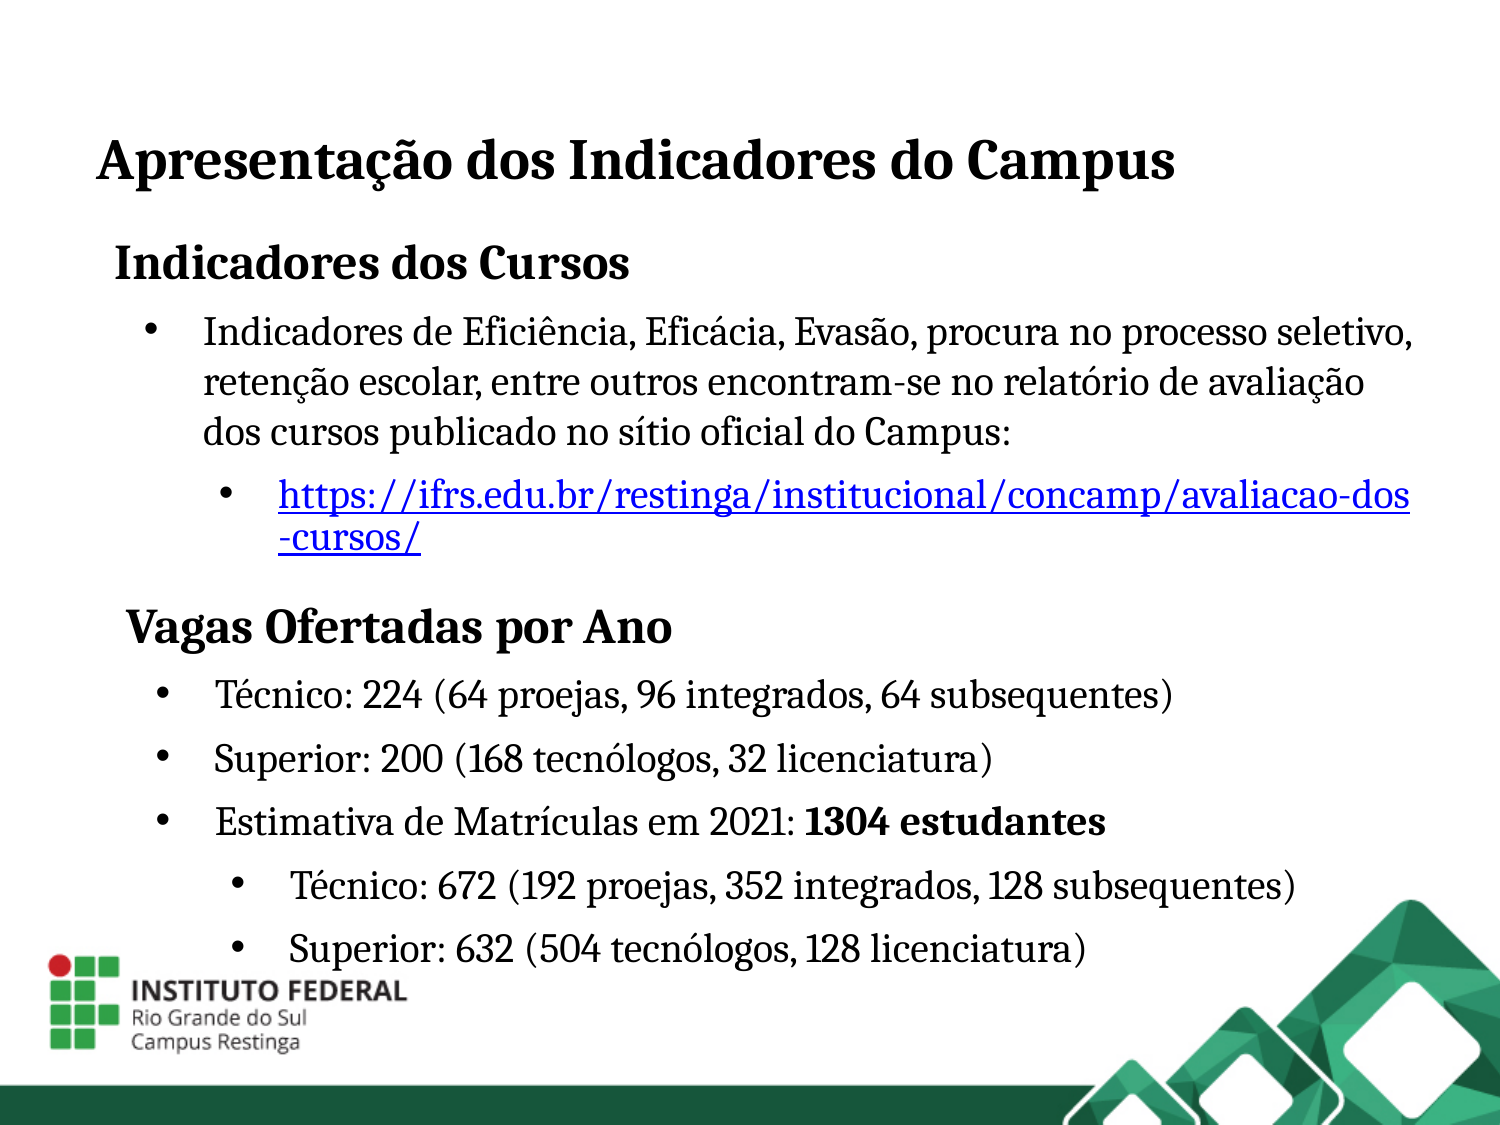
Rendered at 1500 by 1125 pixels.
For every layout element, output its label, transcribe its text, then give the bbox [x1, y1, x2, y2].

picture [0, 0, 1500, 1125]
text_box Indicadores dos Cursos Indicadores de Eficiência, Eficácia, Evasão, procura no processo seletivo, retenção escolar, entre outros encontram-se no relatório de avaliação dos cursos publicado no sítio oficial do Campus: https://ifrs.edu.br/restinga/institucional/concamp/avaliacao-dos-cursos/ [70, 222, 1430, 525]
text_box Apresentação dos Indicadores do Campus [81, 113, 1418, 199]
text_box Vagas Ofertadas por Ano Técnico: 224 (64 proejas, 96 integrados, 64 subsequentes) Superior: 200 (168 tecnólogos, 32 licenciatura) Estimativa de Matrículas em 2021: 1304 estudantes Técnico: 672 (192 proejas, 352 integrados, 128 subsequentes) Superior: 632 (504 tecnólogos, 128 licenciatura) [82, 585, 1442, 979]
